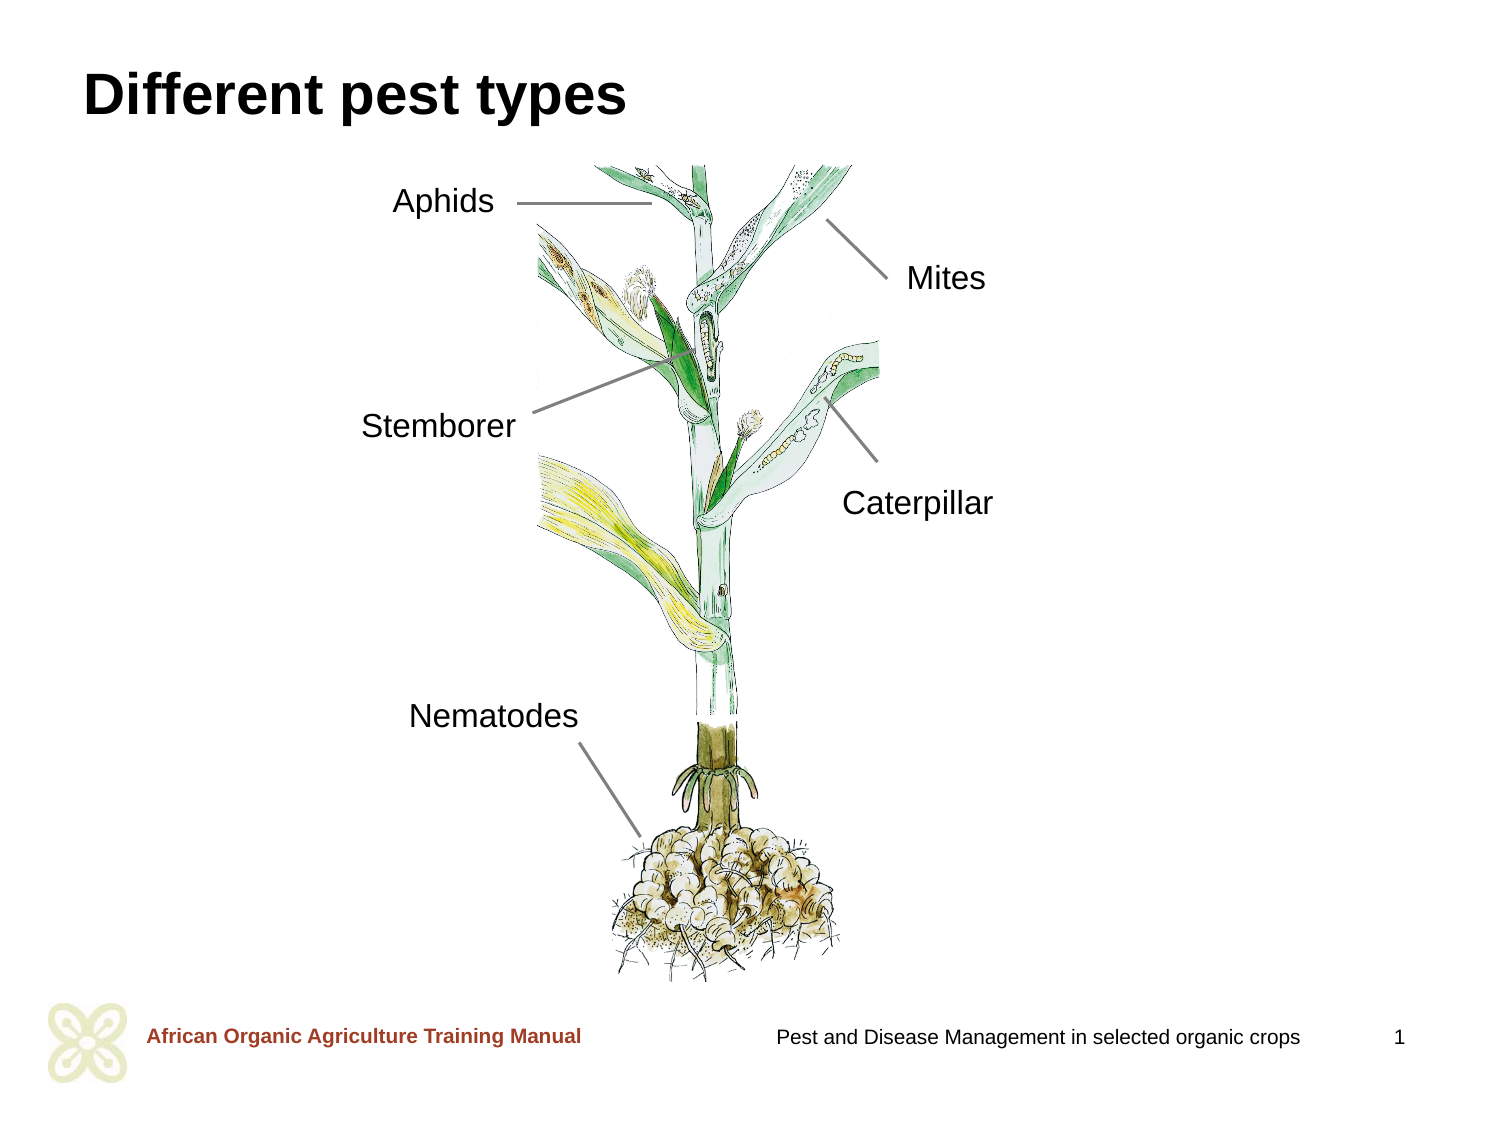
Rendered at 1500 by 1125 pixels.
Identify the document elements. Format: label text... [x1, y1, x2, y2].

title Different pest types [83, 53, 1438, 137]
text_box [532, 349, 696, 414]
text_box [578, 742, 641, 838]
text_box Mites [892, 249, 1002, 304]
text_box Stemborer [346, 397, 498, 452]
text_box Nematodes [394, 686, 498, 742]
picture [48, 1003, 127, 1083]
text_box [826, 219, 888, 280]
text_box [824, 396, 878, 463]
text_box Aphids [377, 171, 498, 227]
picture [503, 147, 888, 1013]
text_box Caterpillar [892, 473, 1009, 529]
